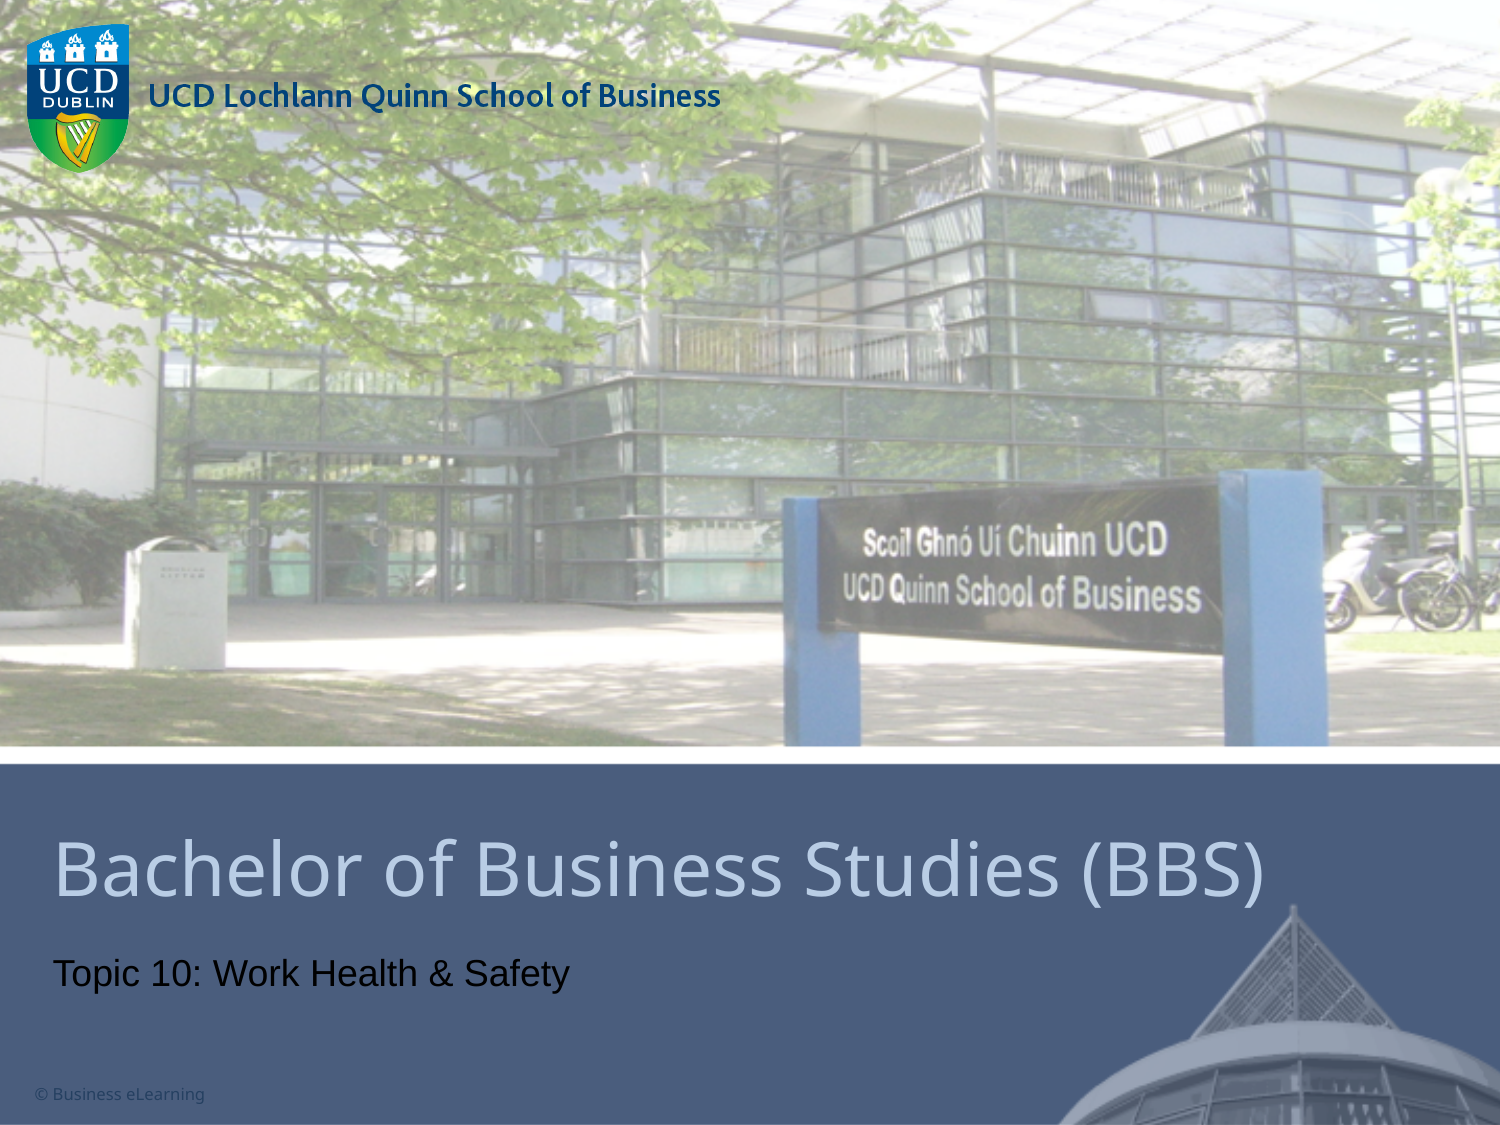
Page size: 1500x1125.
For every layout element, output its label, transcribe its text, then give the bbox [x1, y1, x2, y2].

text_box Topic 10: Work Health & Safety [37, 942, 1448, 1002]
picture [0, 0, 1500, 1125]
text_box Bachelor of Business Studies (BBS) [38, 813, 1473, 919]
